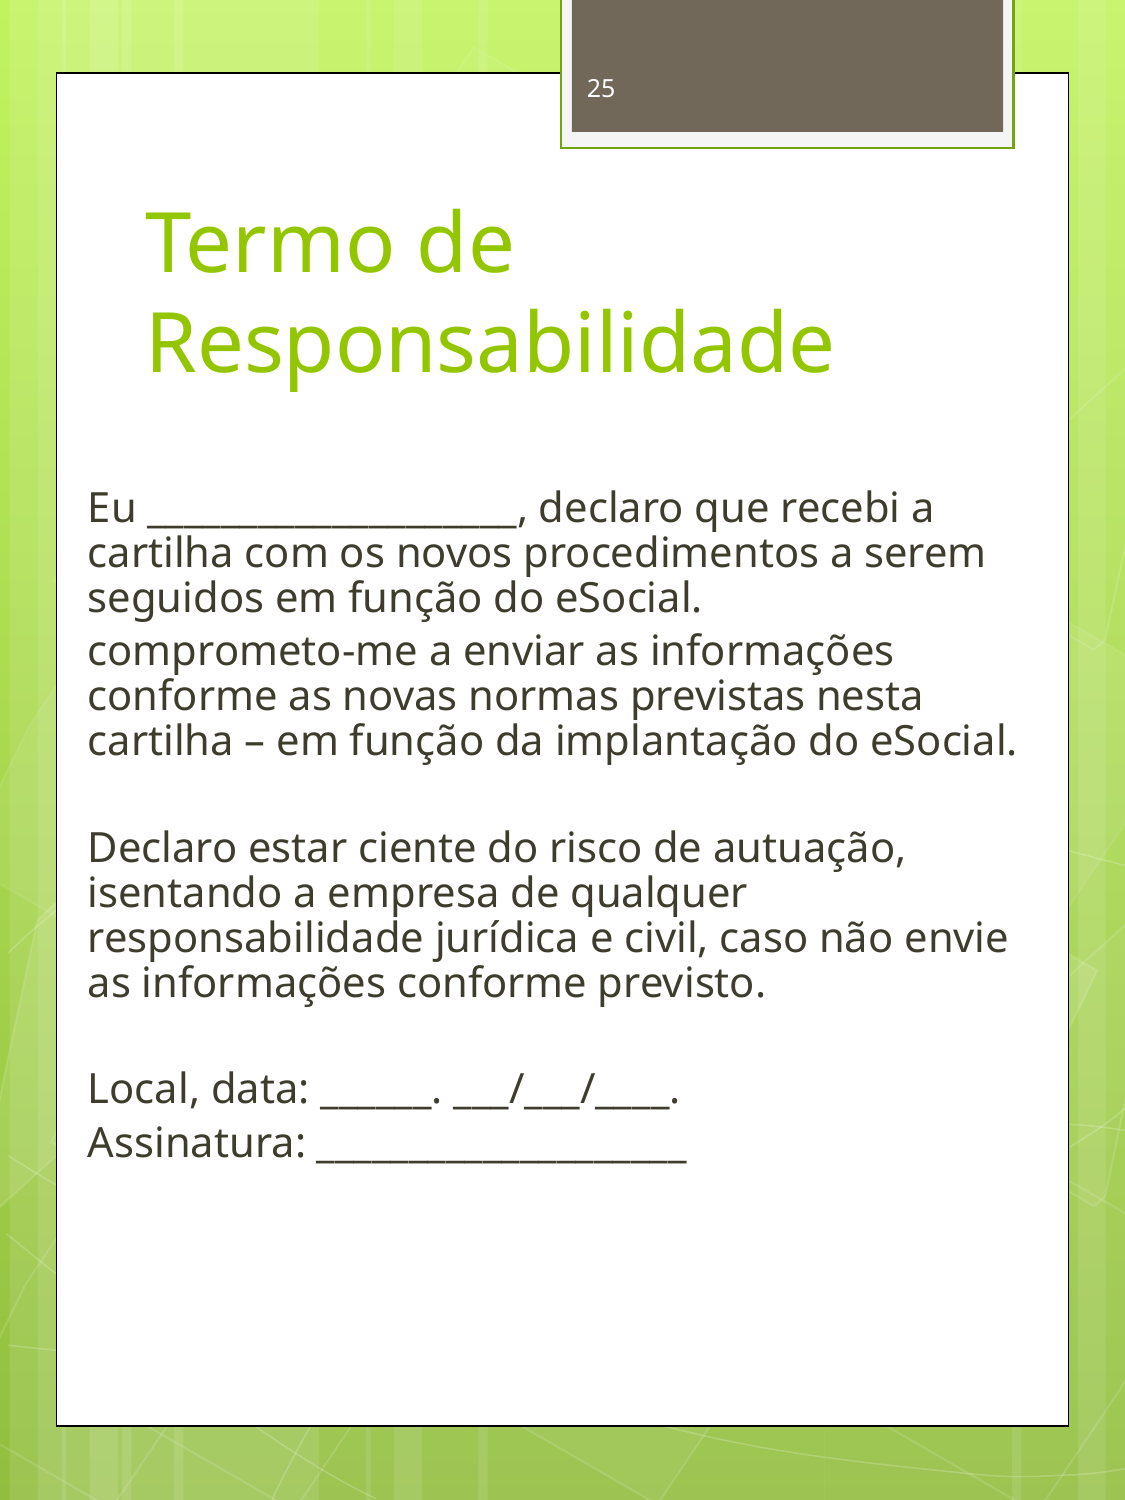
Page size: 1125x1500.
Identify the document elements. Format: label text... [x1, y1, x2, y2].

list Eu ____________________, declaro que recebi a cartilha com os novos procedimentos a serem seguidos em função do eSocial. comprometo-me a enviar as informações conforme as novas normas previstas nesta cartilha – em função da implantação do eSocial. Declaro estar ciente do risco de autuação, isentando a empresa de qualquer responsabilidade jurídica e civil, caso não envie as informações conforme previsto. Local, data: ______. ___/___/____. Assinatura: ____________________ [72, 478, 1053, 1444]
text_box 25 [571, 49, 736, 129]
title Termo de Responsabilidade [130, 146, 995, 397]
